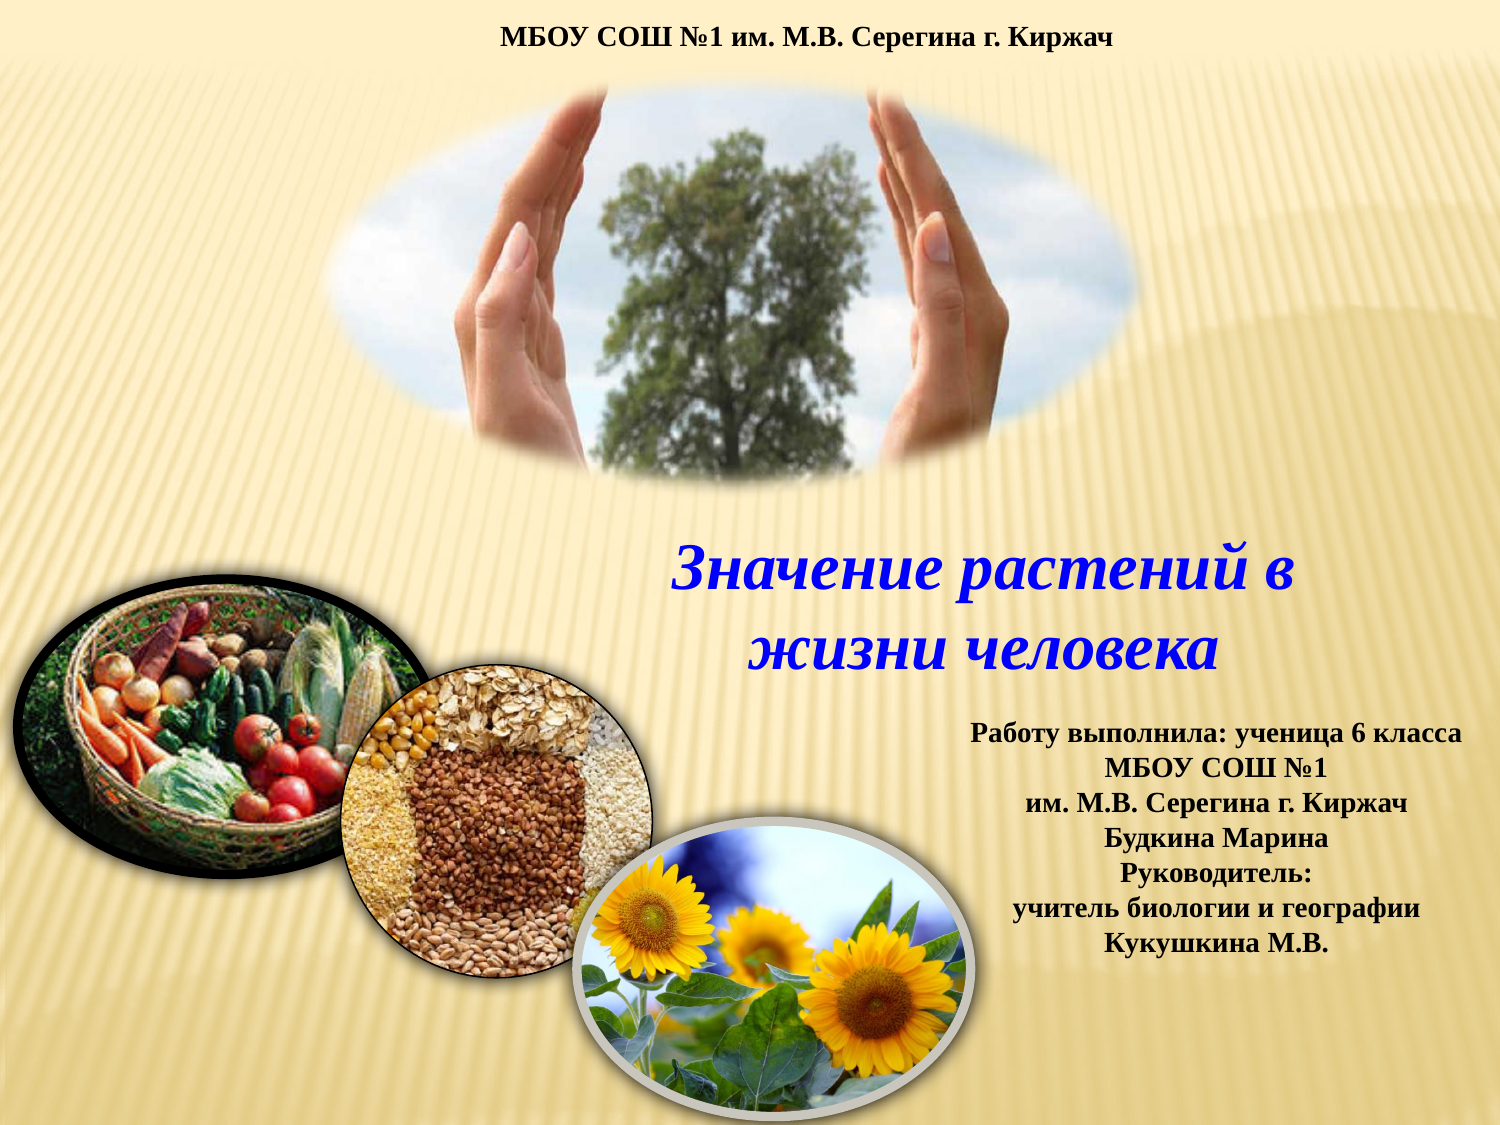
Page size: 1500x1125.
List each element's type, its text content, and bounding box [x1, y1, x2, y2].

text_box Значение растений в жизни человека [620, 515, 1349, 690]
text_box Работу выполнила: ученица 6 класса МБОУ СОШ №1 им. М.В. Серегина г. Киржач Будкина Марина Руководитель: учитель биологии и географии Кукушкина М.В. [950, 706, 1483, 966]
text_box МБОУ СОШ №1 им. М.В. Серегина г. Киржач [348, 9, 1266, 60]
picture [306, 64, 1158, 500]
picture [17, 578, 971, 1117]
